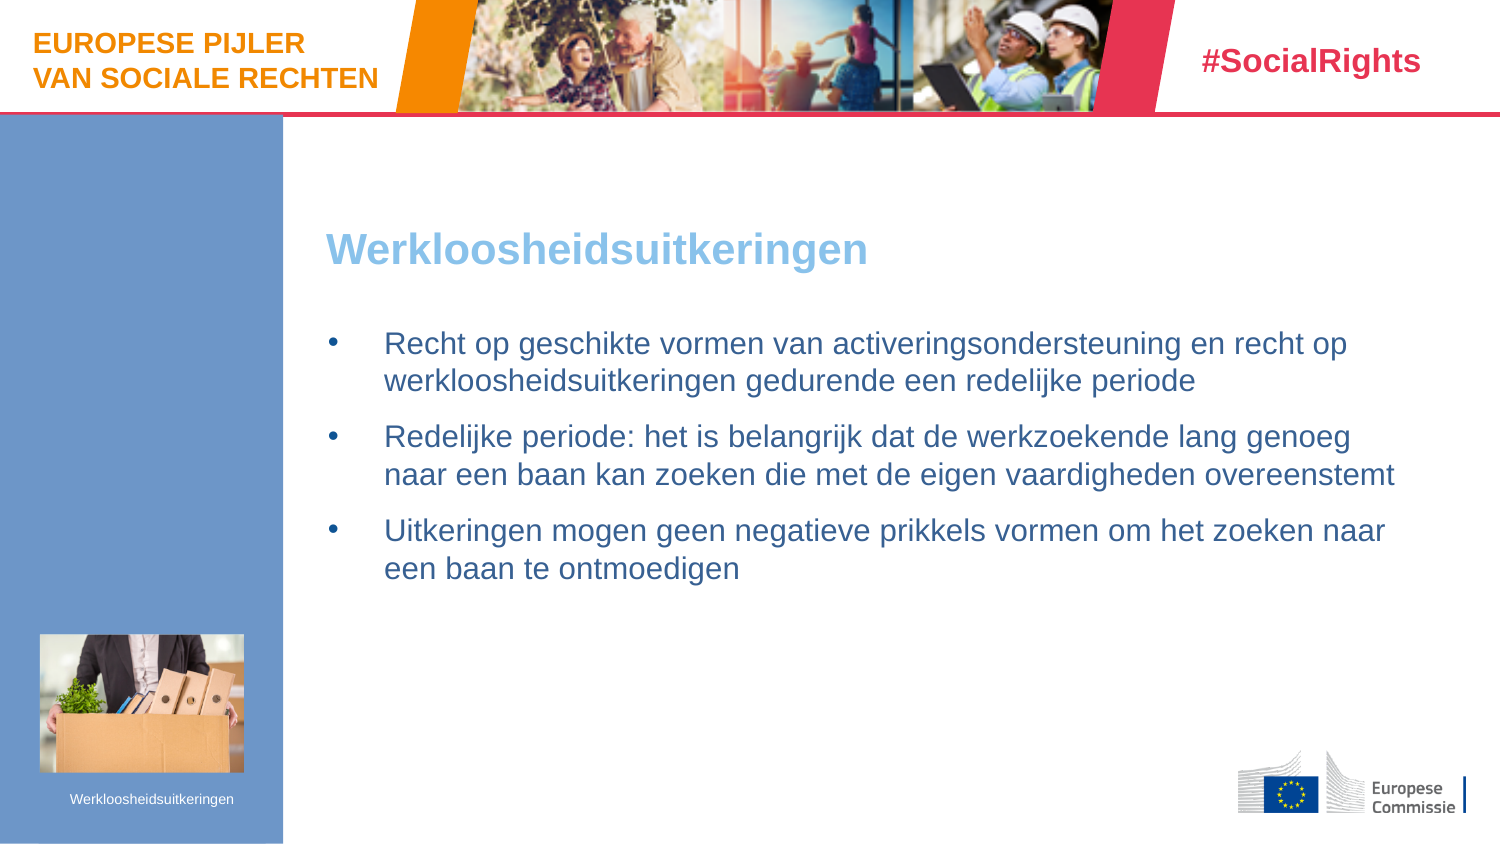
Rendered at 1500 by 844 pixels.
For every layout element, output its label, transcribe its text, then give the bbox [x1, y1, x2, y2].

text_box [0, 113, 285, 844]
text_box Werkloosheidsuitkeringen [311, 200, 1471, 316]
picture [1238, 750, 1466, 813]
list Recht op geschikte vormen van activeringsondersteuning en recht op werkloosheidsuitkeringen gedurende een redelijke periode Redelijke periode: het is belangrijk dat de werkzoekende lang genoeg naar een baan kan zoeken die met de eigen vaardigheden overeenstemt Uitkeringen mogen geen negatieve prikkels vormen om het zoeken naar een baan te ontmoedigen [312, 316, 1425, 763]
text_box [38, 634, 266, 844]
picture [458, 0, 1112, 112]
